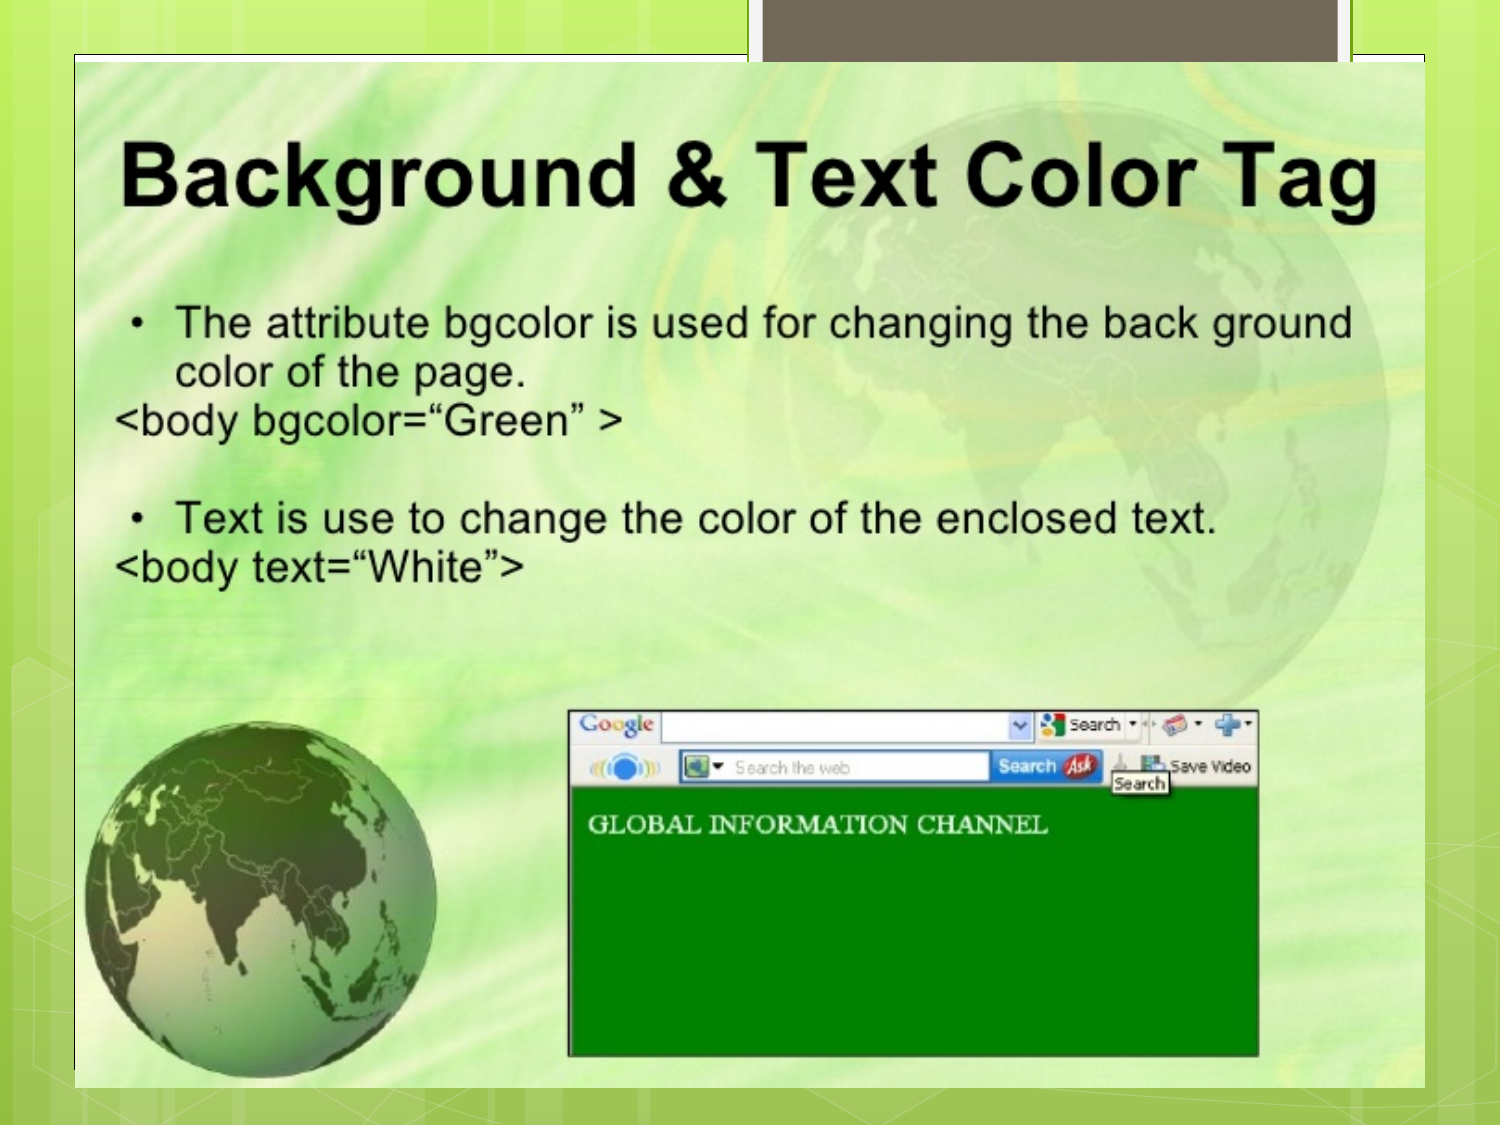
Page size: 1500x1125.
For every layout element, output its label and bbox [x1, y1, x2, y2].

picture [74, 62, 1426, 1088]
